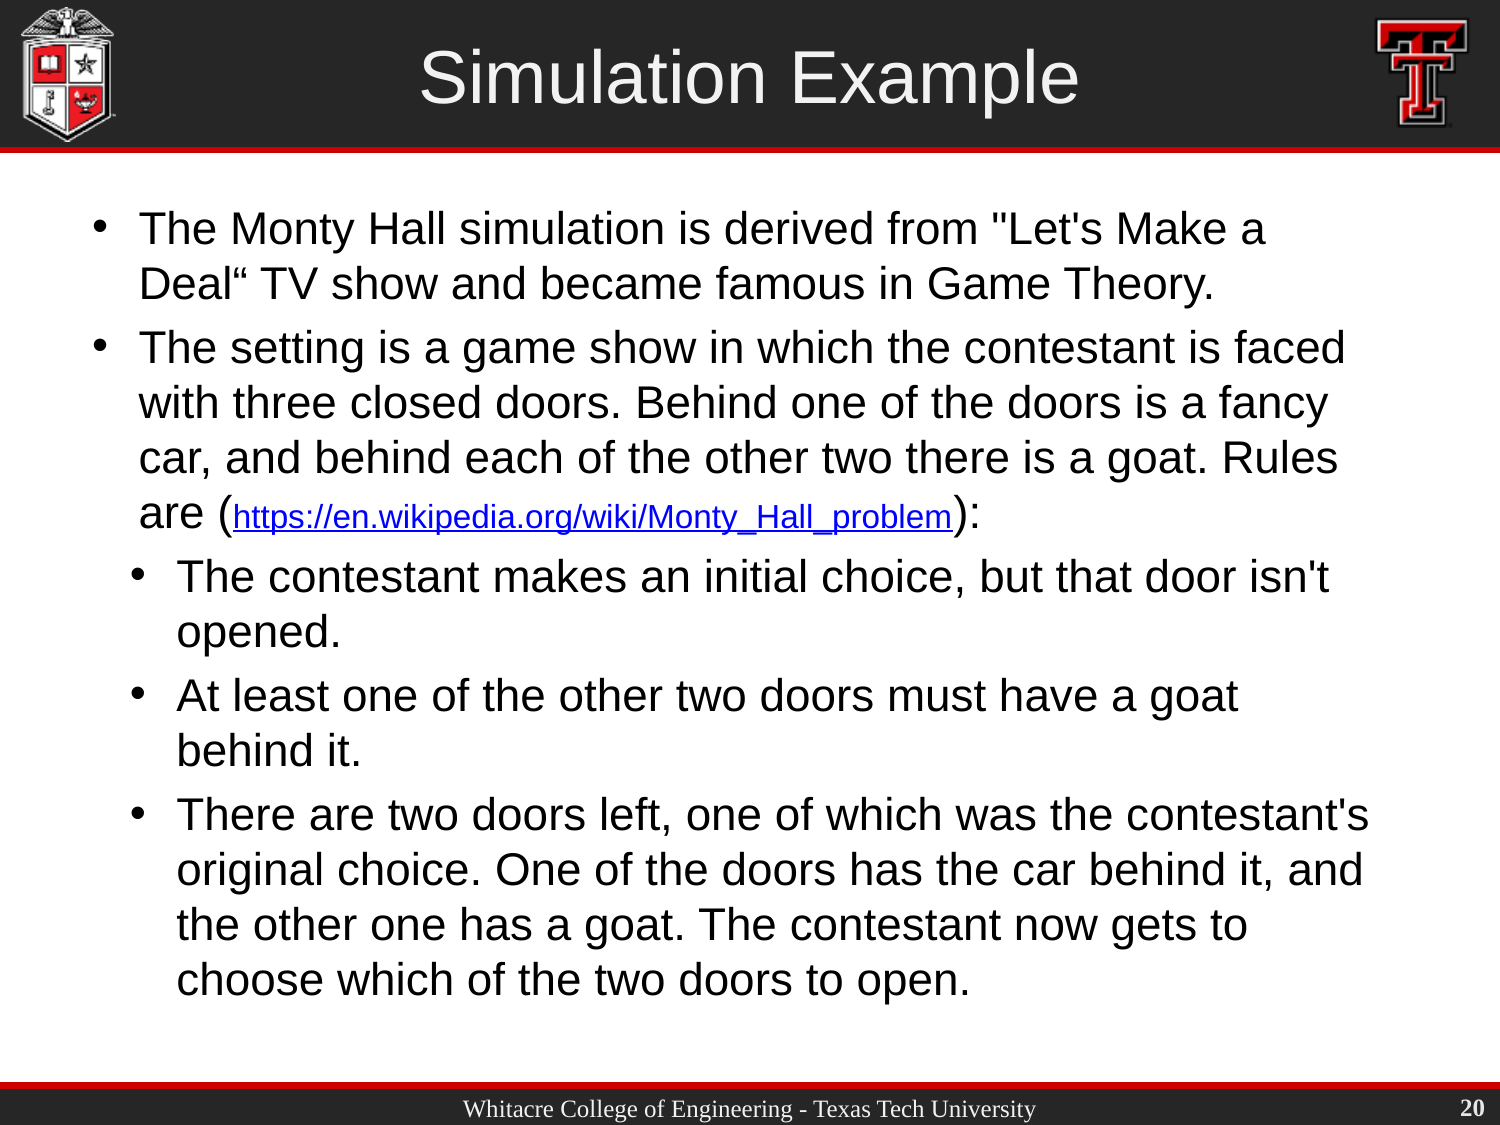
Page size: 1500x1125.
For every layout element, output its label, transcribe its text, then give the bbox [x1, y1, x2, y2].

title Simulation Example [151, 6, 1349, 141]
slide_number 20 [1392, 1086, 1500, 1125]
list The Monty Hall simulation is derived from "Let's Make a Deal“ TV show and became famous in Game Theory. The setting is a game show in which the contestant is faced with three closed doors. Behind one of the doors is a fancy car, and behind each of the other two there is a goat. Rules are (https://en.wikipedia.org/wiki/Monty_Hall_problem): The contestant makes an initial choice, but that door isn't opened. At least one of the other two doors must have a goat behind it. There are two doors left, one of which was the contestant's original choice. One of the doors has the car behind it, and the other one has a goat. The contestant now gets to choose which of the two doors to open. [77, 190, 1394, 1025]
picture [1373, 14, 1472, 128]
picture [21, 7, 116, 142]
